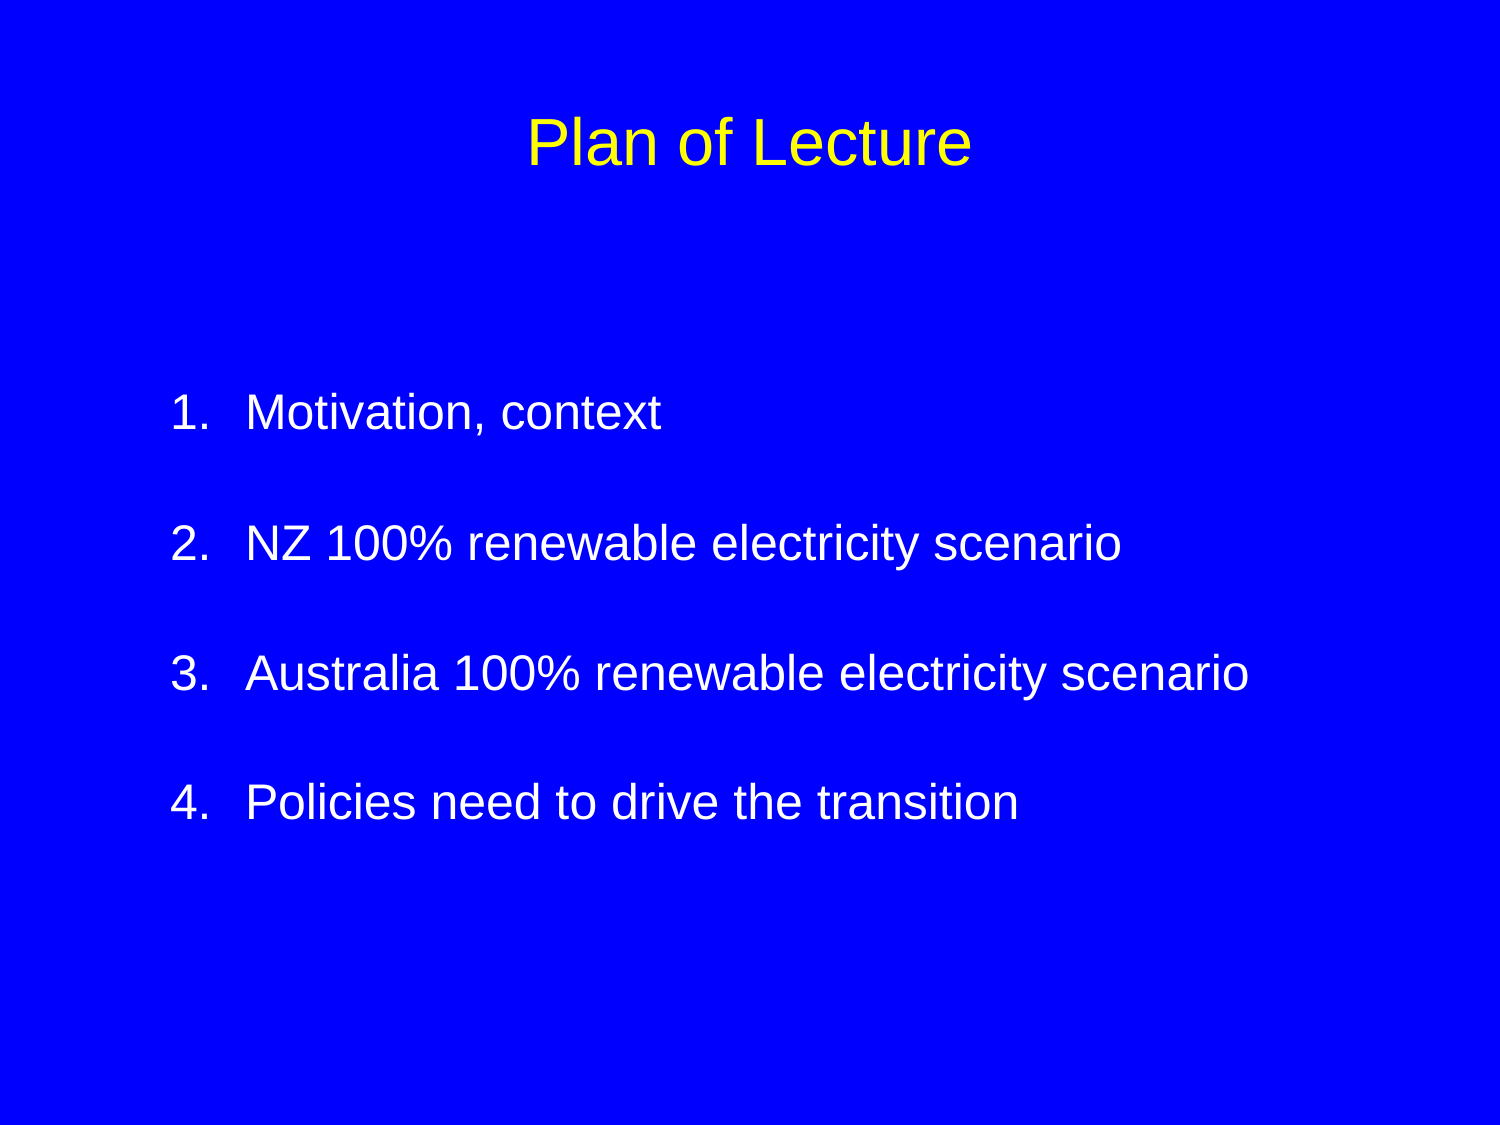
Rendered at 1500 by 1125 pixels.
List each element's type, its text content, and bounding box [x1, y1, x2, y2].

title Plan of Lecture [75, 45, 1425, 233]
list Motivation, context NZ 100% renewable electricity scenario Australia 100% renewable electricity scenario Policies need to drive the transition [155, 312, 1381, 1005]
